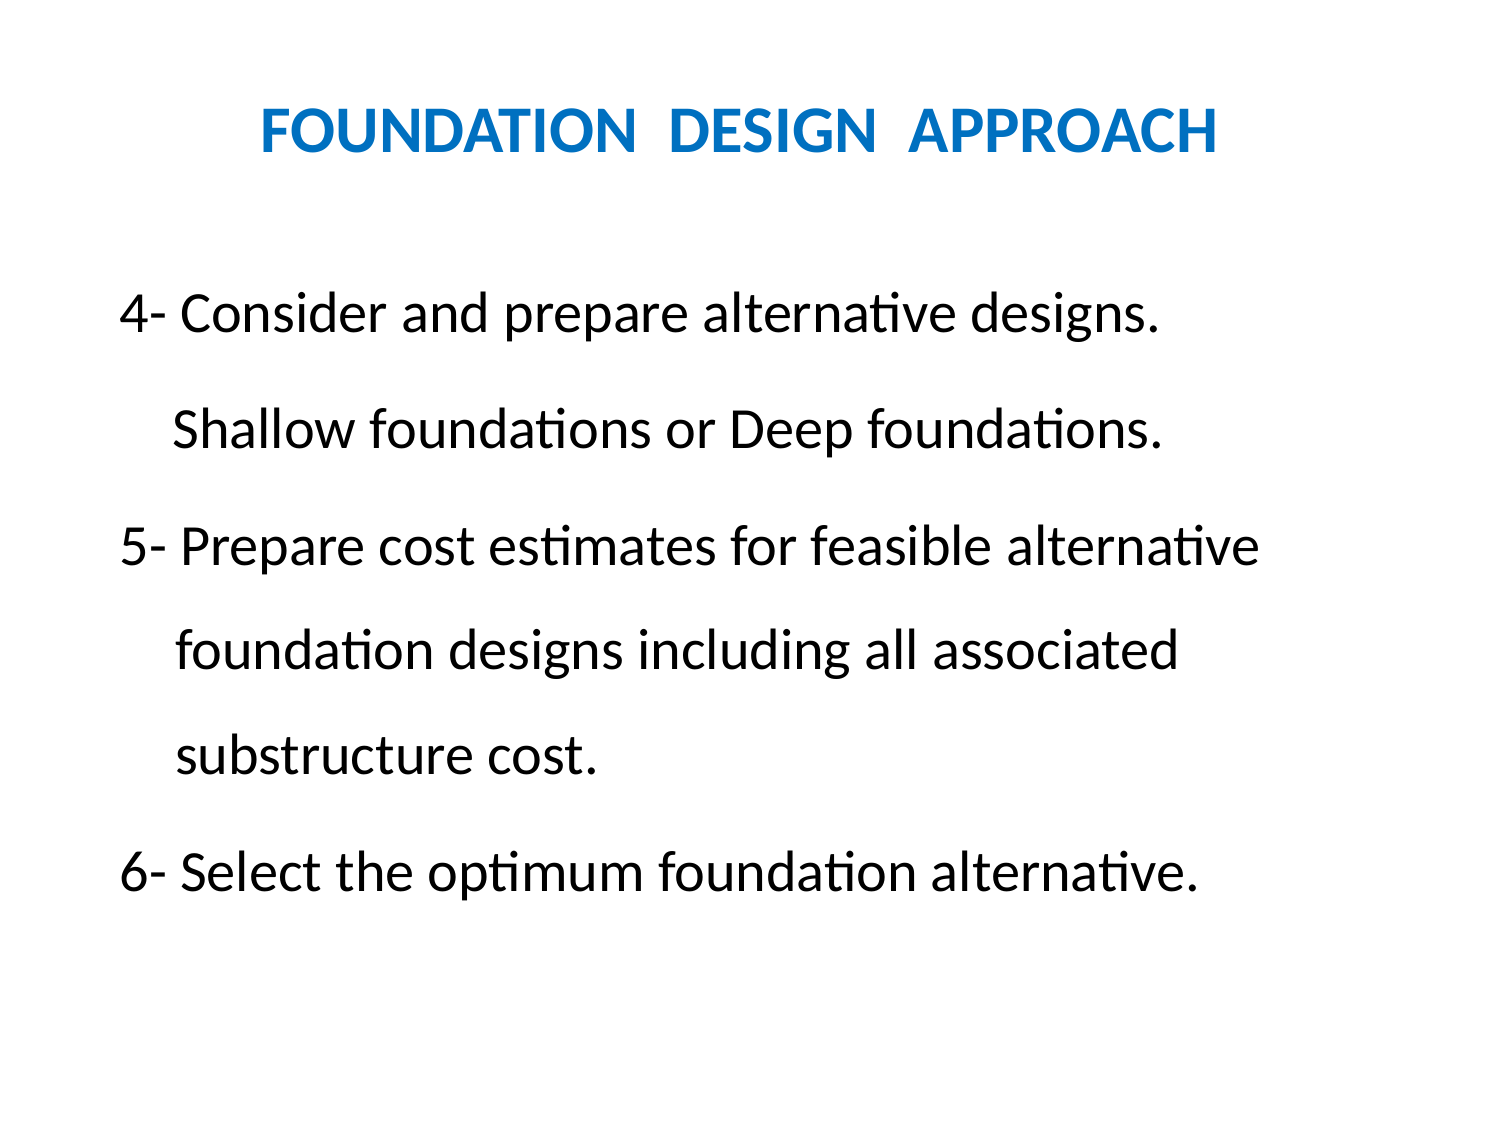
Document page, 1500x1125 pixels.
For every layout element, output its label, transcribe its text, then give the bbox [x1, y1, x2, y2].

title FOUNDATION DESIGN APPROACH [109, 54, 1385, 197]
text_box 4- Consider and prepare alternative designs. Shallow foundations or Deep foundations. 5- Prepare cost estimates for feasible alternative foundation designs including all associated substructure cost. 6- Select the optimum foundation alternative. [104, 231, 1424, 1125]
